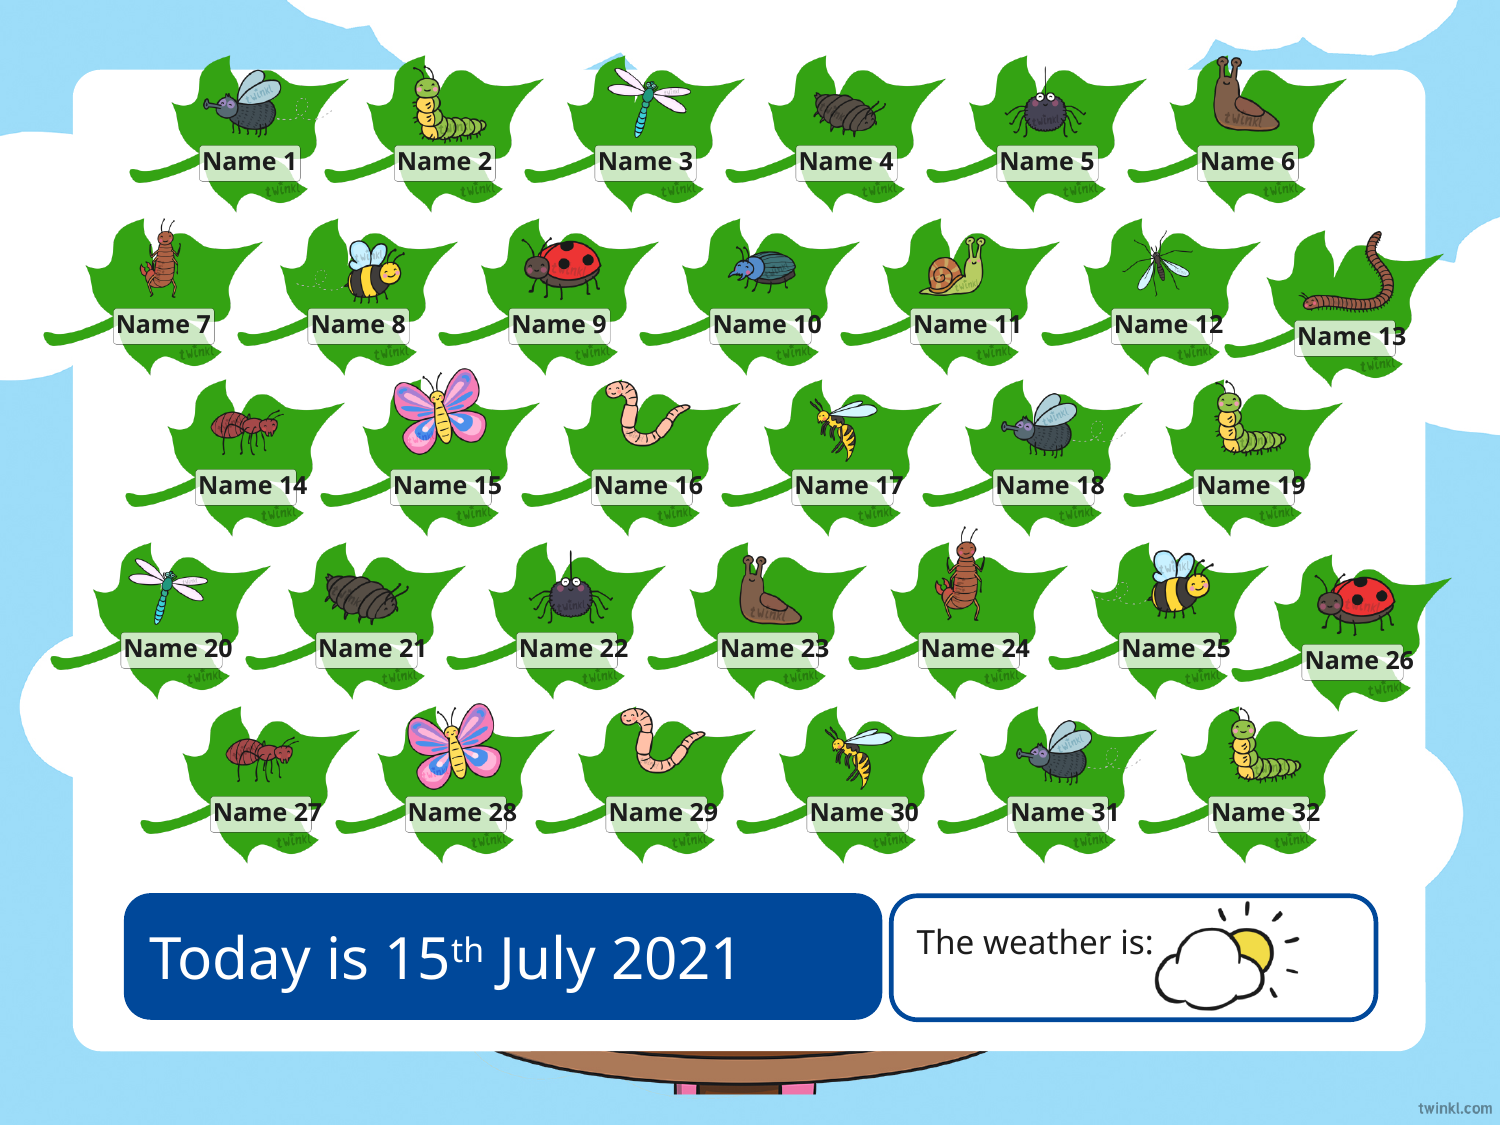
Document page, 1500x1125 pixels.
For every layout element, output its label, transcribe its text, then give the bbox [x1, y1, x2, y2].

text_box Today is 15th July 2021 [123, 893, 883, 1020]
text_box The weather is: [891, 895, 1376, 1020]
picture [0, 0, 1500, 1125]
